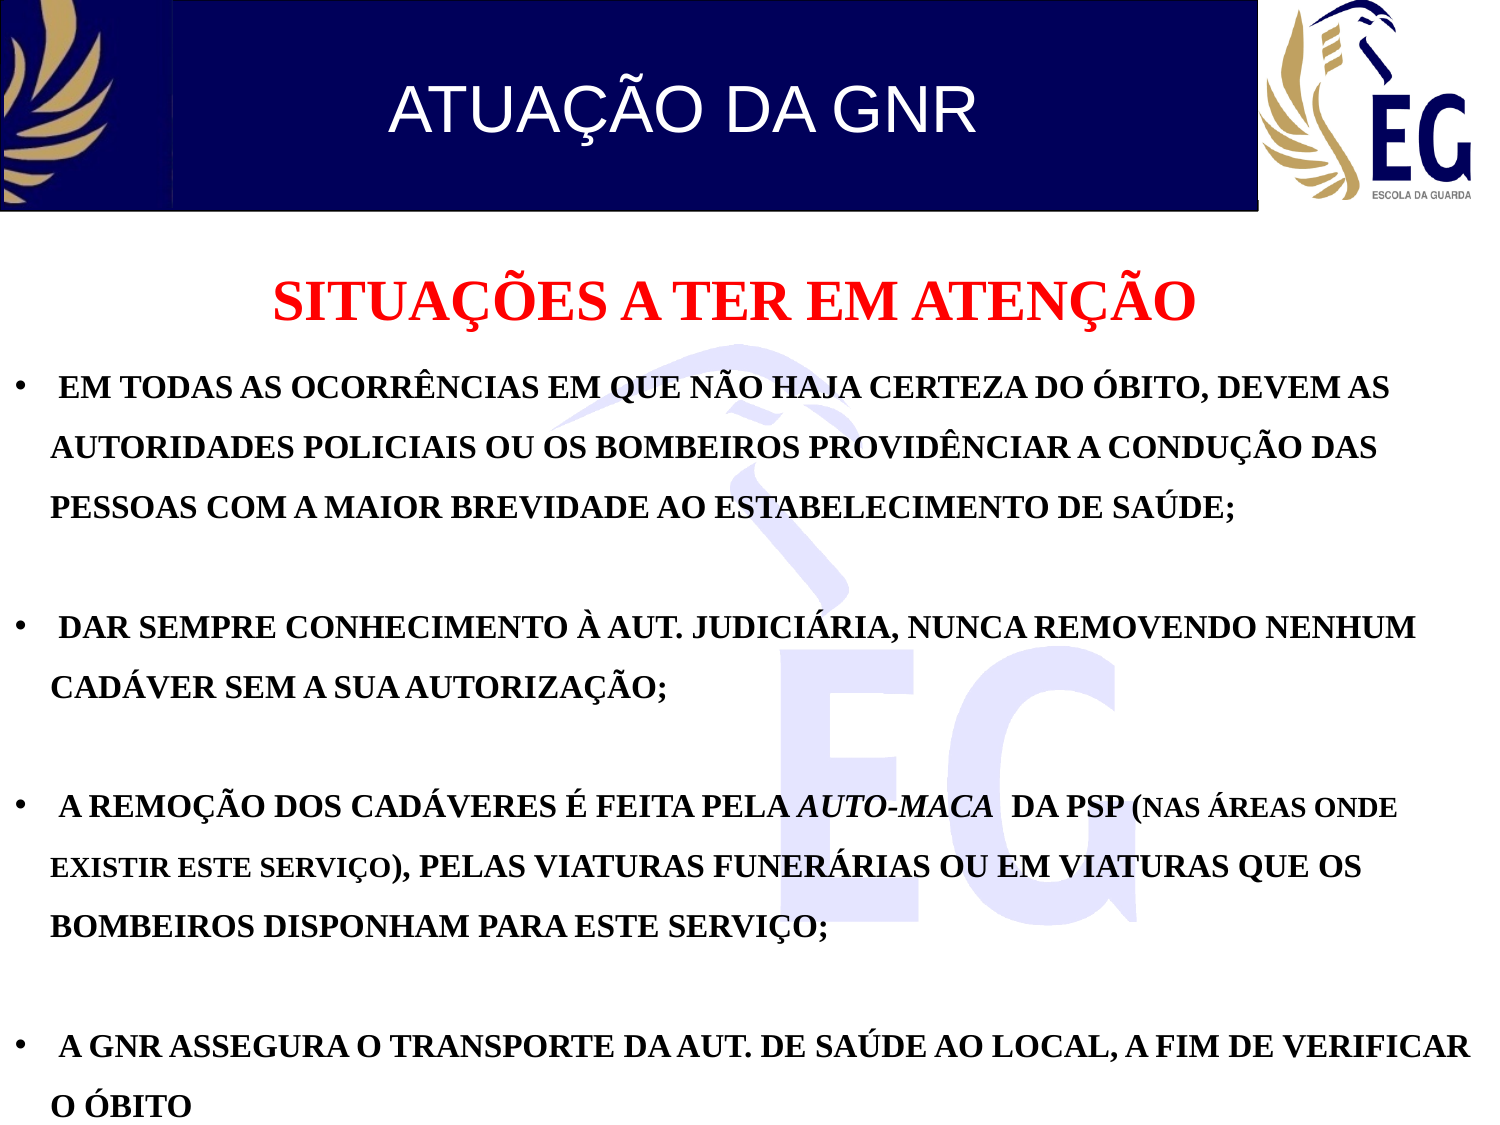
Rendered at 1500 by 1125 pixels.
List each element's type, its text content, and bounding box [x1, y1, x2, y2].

picture [1258, 0, 1471, 200]
text_box ATUAÇÃO DA GNR [111, 2, 1258, 209]
picture [4, 0, 173, 208]
text_box SITUAÇÕES A TER EM ATENÇÃO [0, 219, 1471, 338]
text_box EM TODAS AS OCORRÊNCIAS EM QUE NÃO HAJA CERTEZA DO ÓBITO, DEVEM AS AUTORIDADES POLICIAIS OU OS BOMBEIROS PROVIDÊNCIAR A CONDUÇÃO DAS PESSOAS COM A MAIOR BREVIDADE AO ESTABELECIMENTO DE SAÚDE; DAR SEMPRE CONHECIMENTO À AUT. JUDICIÁRIA, NUNCA REMOVENDO NENHUM CADÁVER SEM A SUA AUTORIZAÇÃO; A REMOÇÃO DOS CADÁVERES É FEITA PELA AUTO-MACA DA PSP (NAS ÁREAS ONDE EXISTIR ESTE SERVIÇO), PELAS VIATURAS FUNERÁRIAS OU EM VIATURAS QUE OS BOMBEIROS DISPONHAM PARA ESTE SERVIÇO; A GNR ASSEGURA O TRANSPORTE DA AUT. DE SAÚDE AO LOCAL, A FIM DE VERIFICAR O ÓBITO [0, 338, 1500, 1125]
